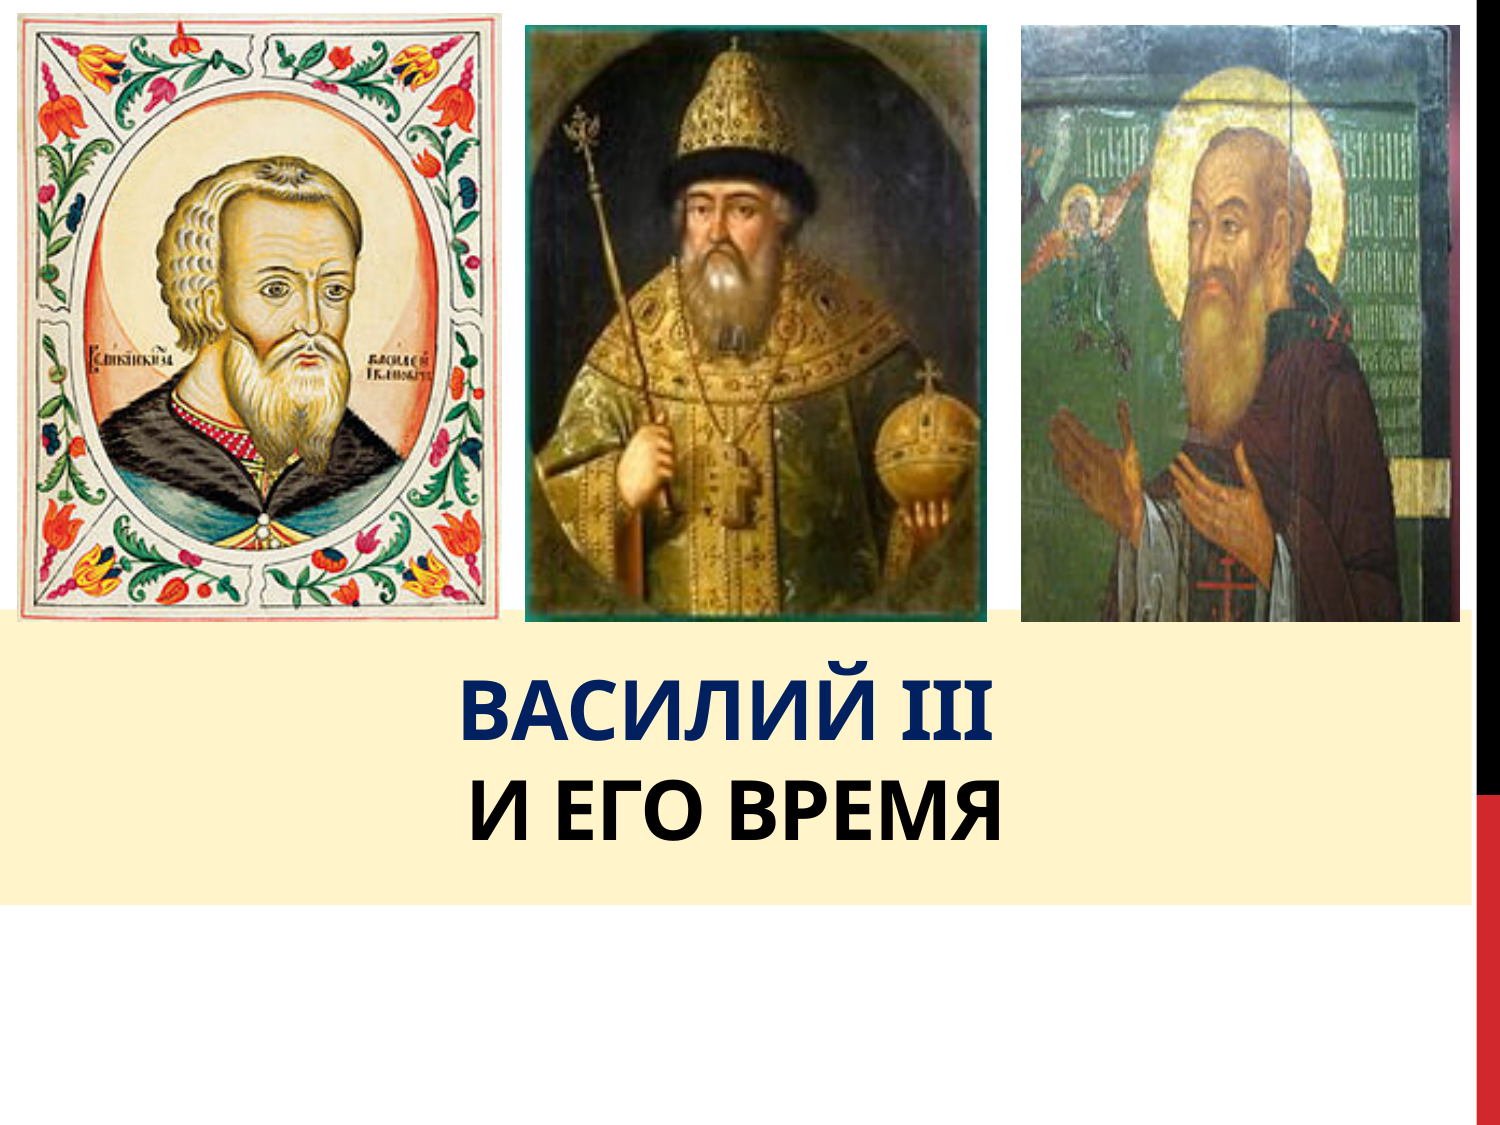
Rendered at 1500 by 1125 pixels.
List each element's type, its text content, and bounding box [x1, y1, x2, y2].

picture [1021, 24, 1461, 623]
picture [525, 24, 987, 623]
picture [17, 13, 503, 622]
title ВАСИЛИЙ III И его время [0, 609, 1472, 906]
